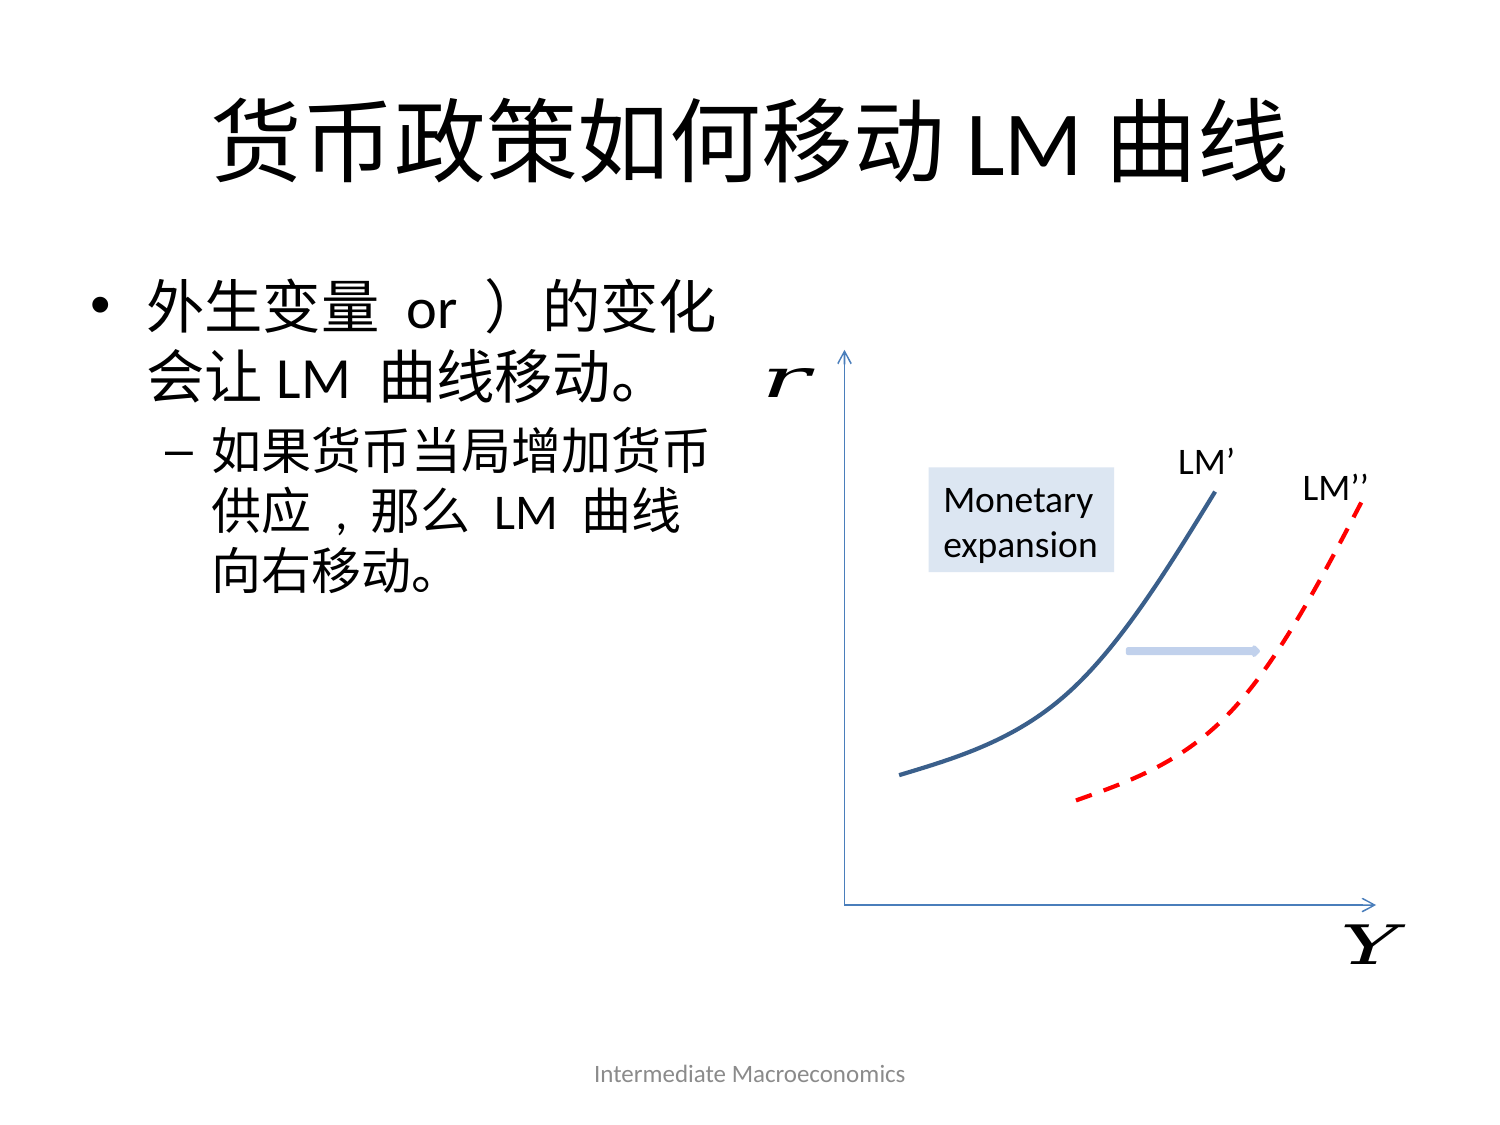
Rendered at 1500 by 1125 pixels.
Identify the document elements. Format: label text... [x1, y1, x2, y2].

text_box LM’ [1163, 429, 1306, 490]
text_box [1125, 645, 1260, 657]
text_box [1075, 516, 1357, 803]
text_box [898, 490, 1217, 778]
text_box LM’’ [1287, 455, 1430, 516]
title 货币政策如何移动LM曲线 [75, 45, 1425, 233]
text_box Monetary expansion [928, 467, 1115, 573]
footer Intermediate Macroeconomics [512, 1042, 988, 1103]
